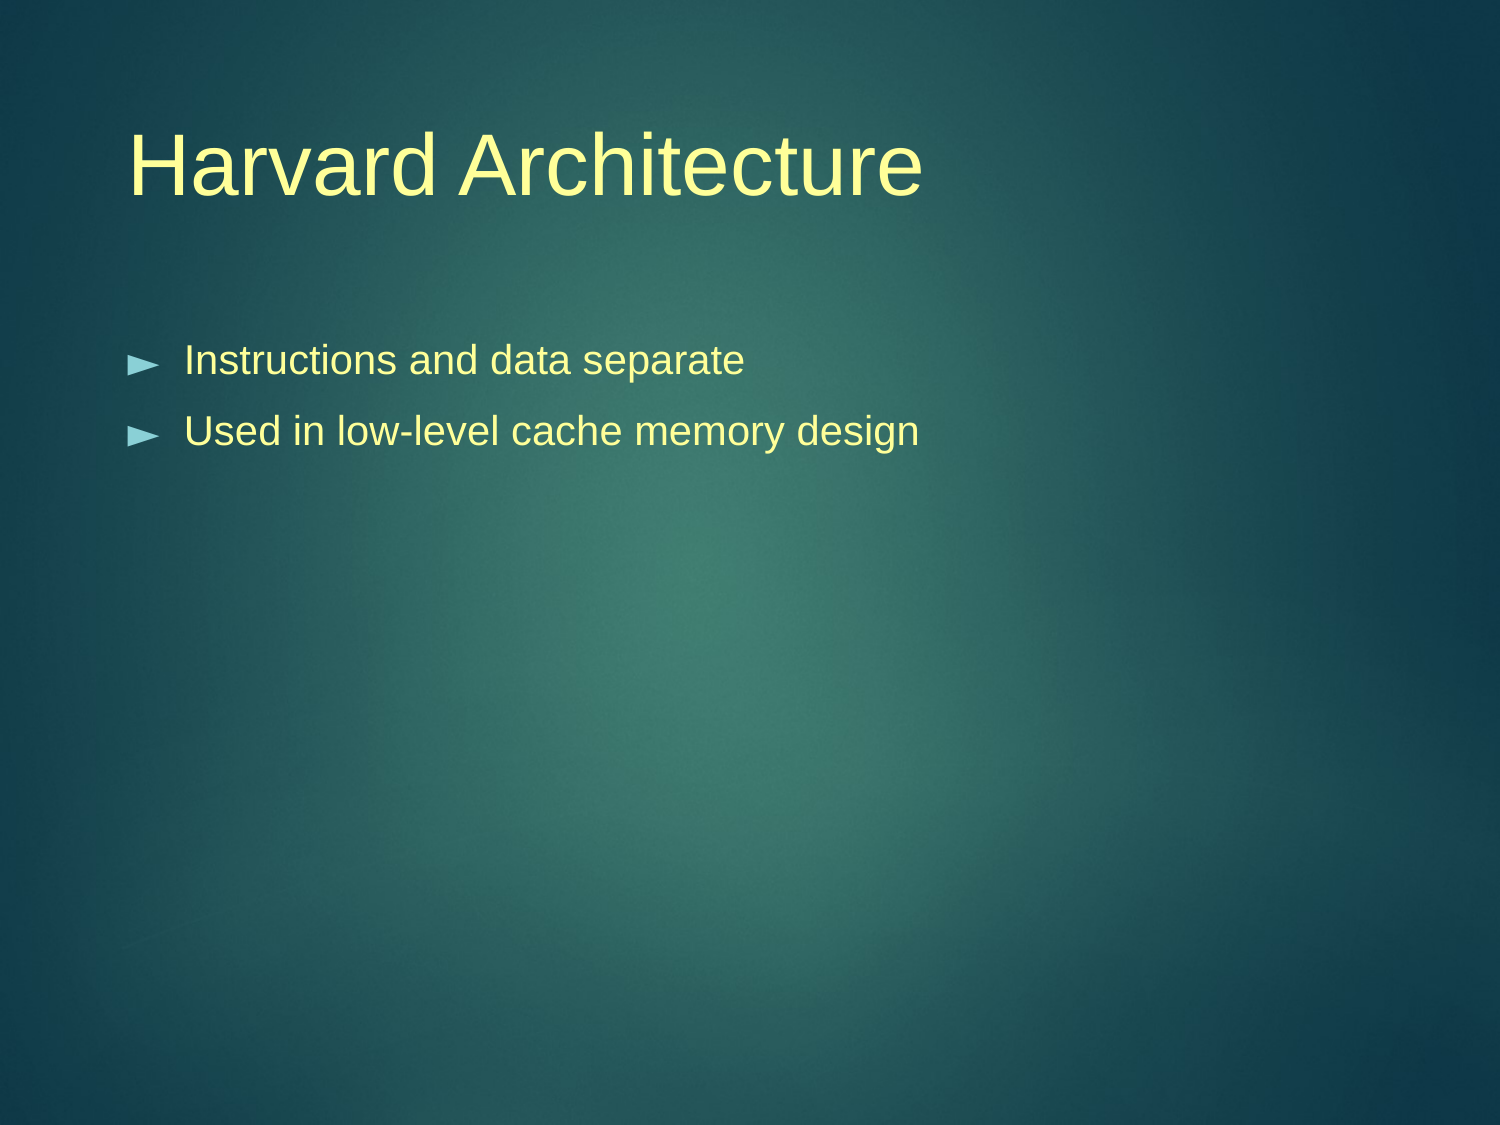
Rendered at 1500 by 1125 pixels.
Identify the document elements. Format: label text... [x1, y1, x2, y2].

title Harvard Architecture [112, 99, 1388, 288]
list Instructions and data separate Used in low-level cache memory design [112, 324, 1388, 1000]
picture [0, 0, 1500, 1125]
